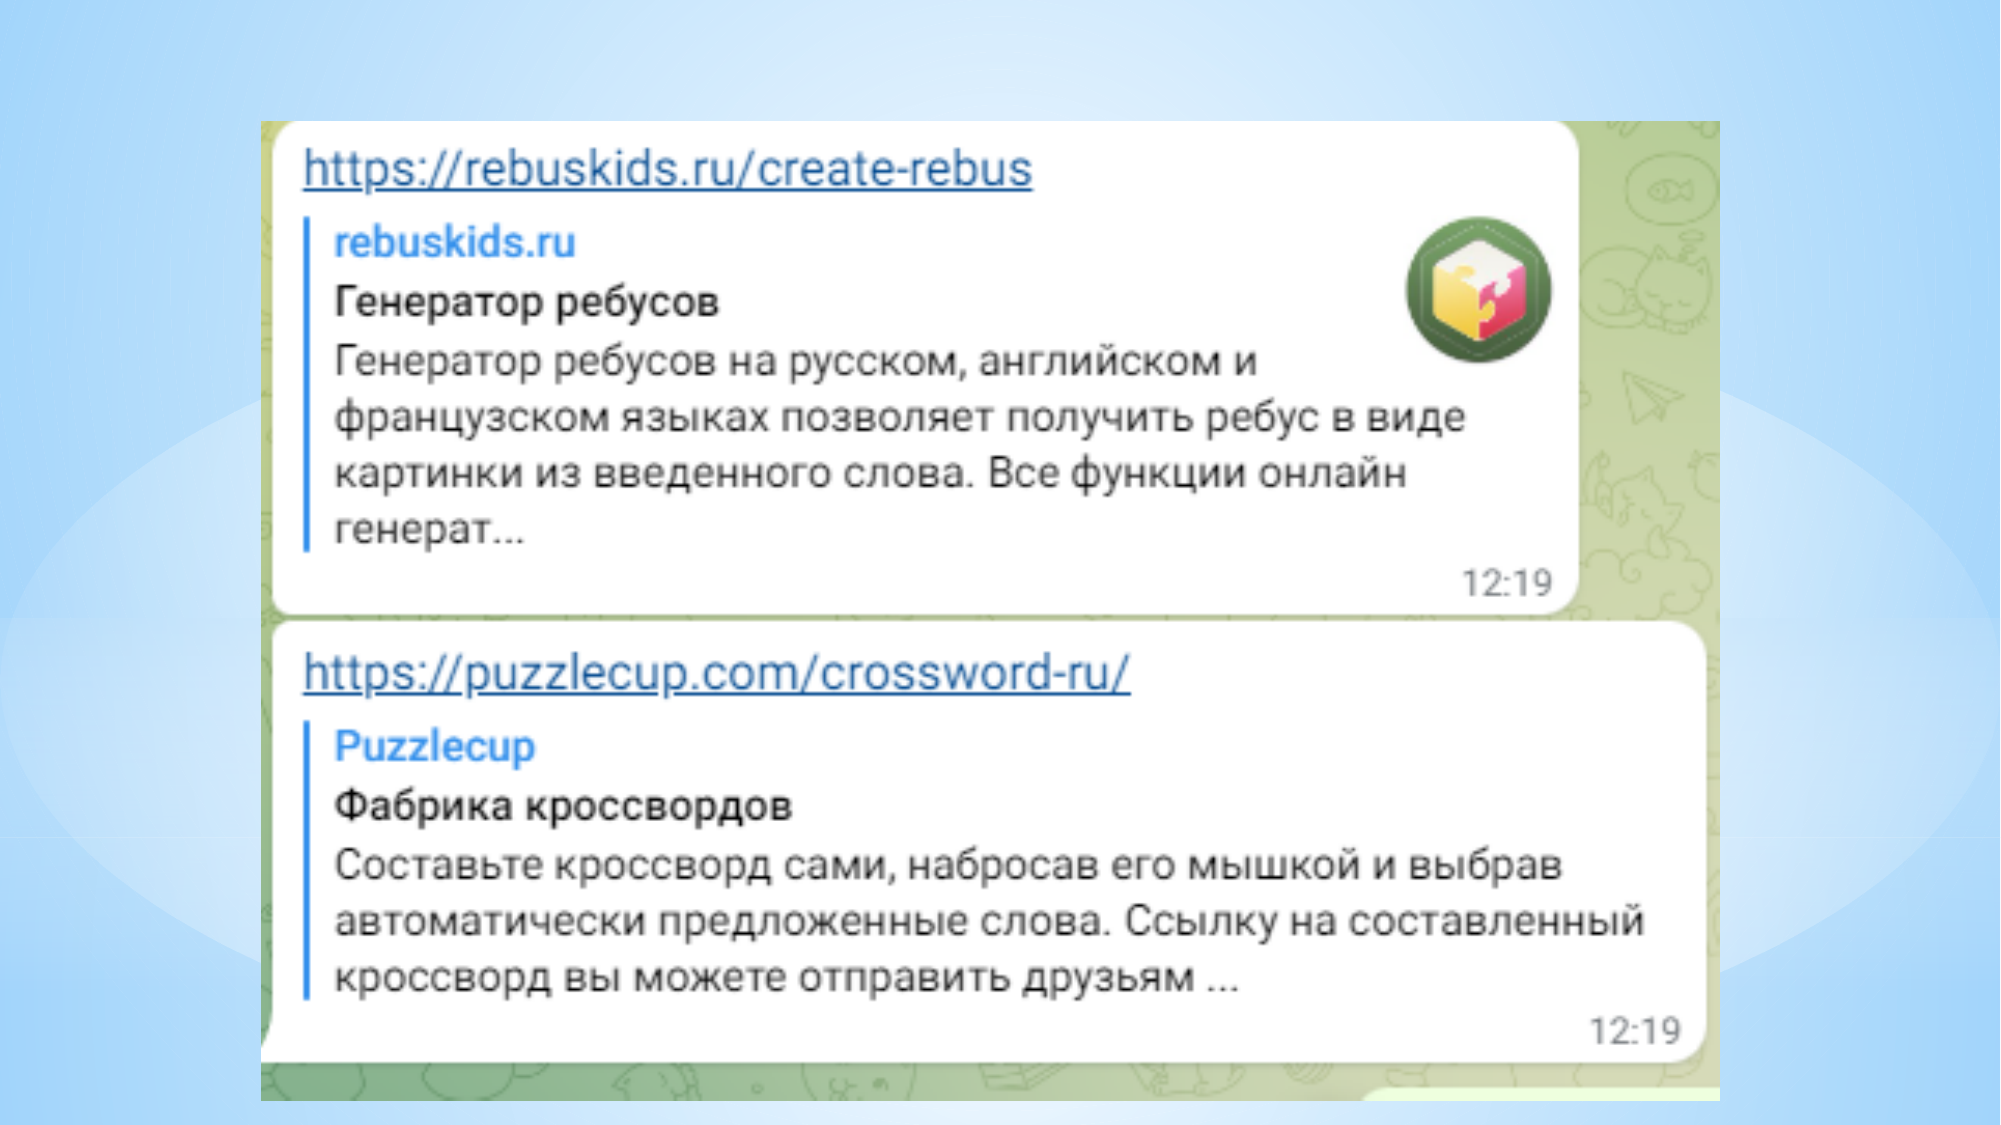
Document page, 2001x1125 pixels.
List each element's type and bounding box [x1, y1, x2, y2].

picture [261, 121, 1720, 1101]
